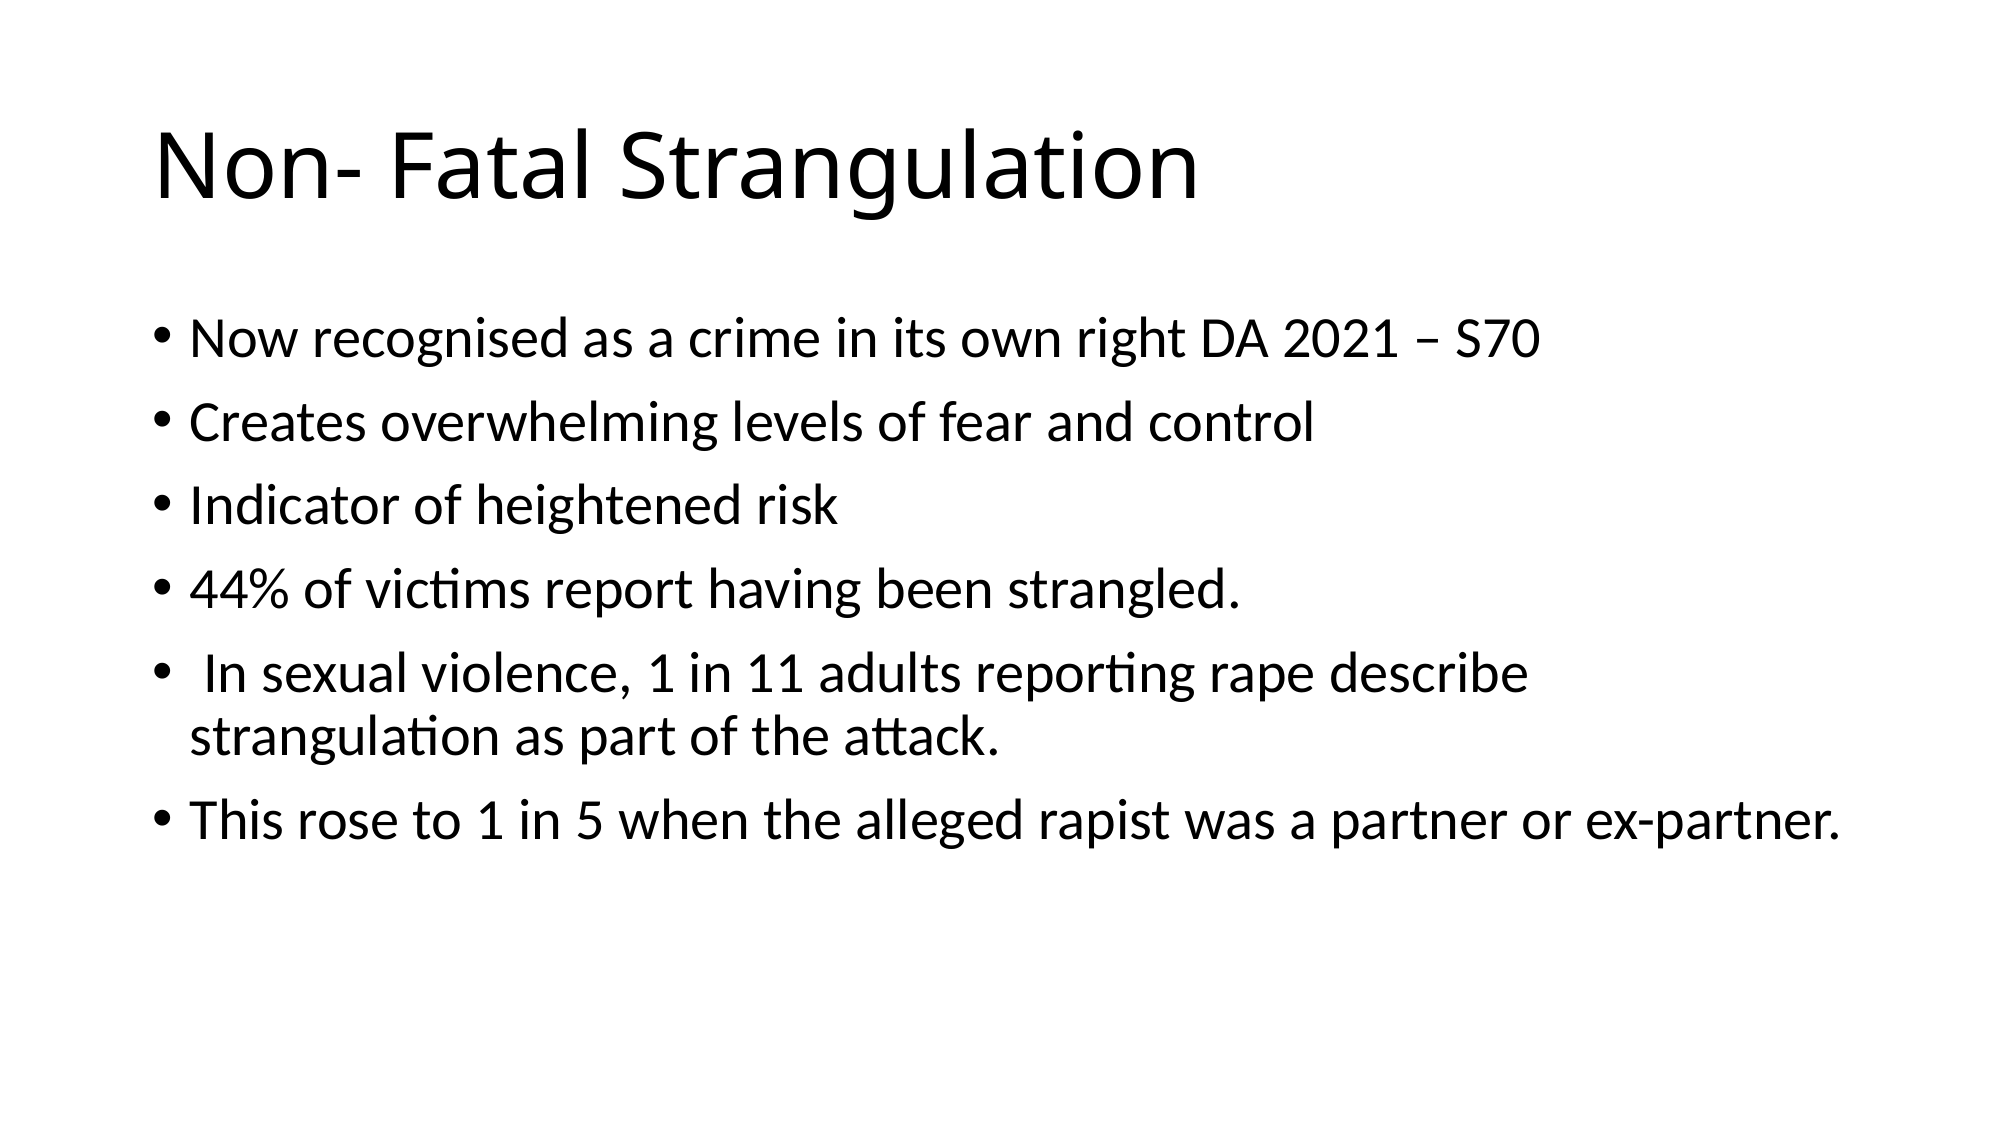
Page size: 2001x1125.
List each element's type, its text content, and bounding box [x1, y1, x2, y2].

title Non- Fatal Strangulation [137, 59, 1863, 278]
list Now recognised as a crime in its own right DA 2021 – S70 Creates overwhelming levels of fear and control Indicator of heightened risk 44% of victims report having been strangled. In sexual violence, 1 in 11 adults reporting rape describe strangulation as part of the attack. This rose to 1 in 5 when the alleged rapist was a partner or ex-partner. [137, 299, 1863, 1014]
